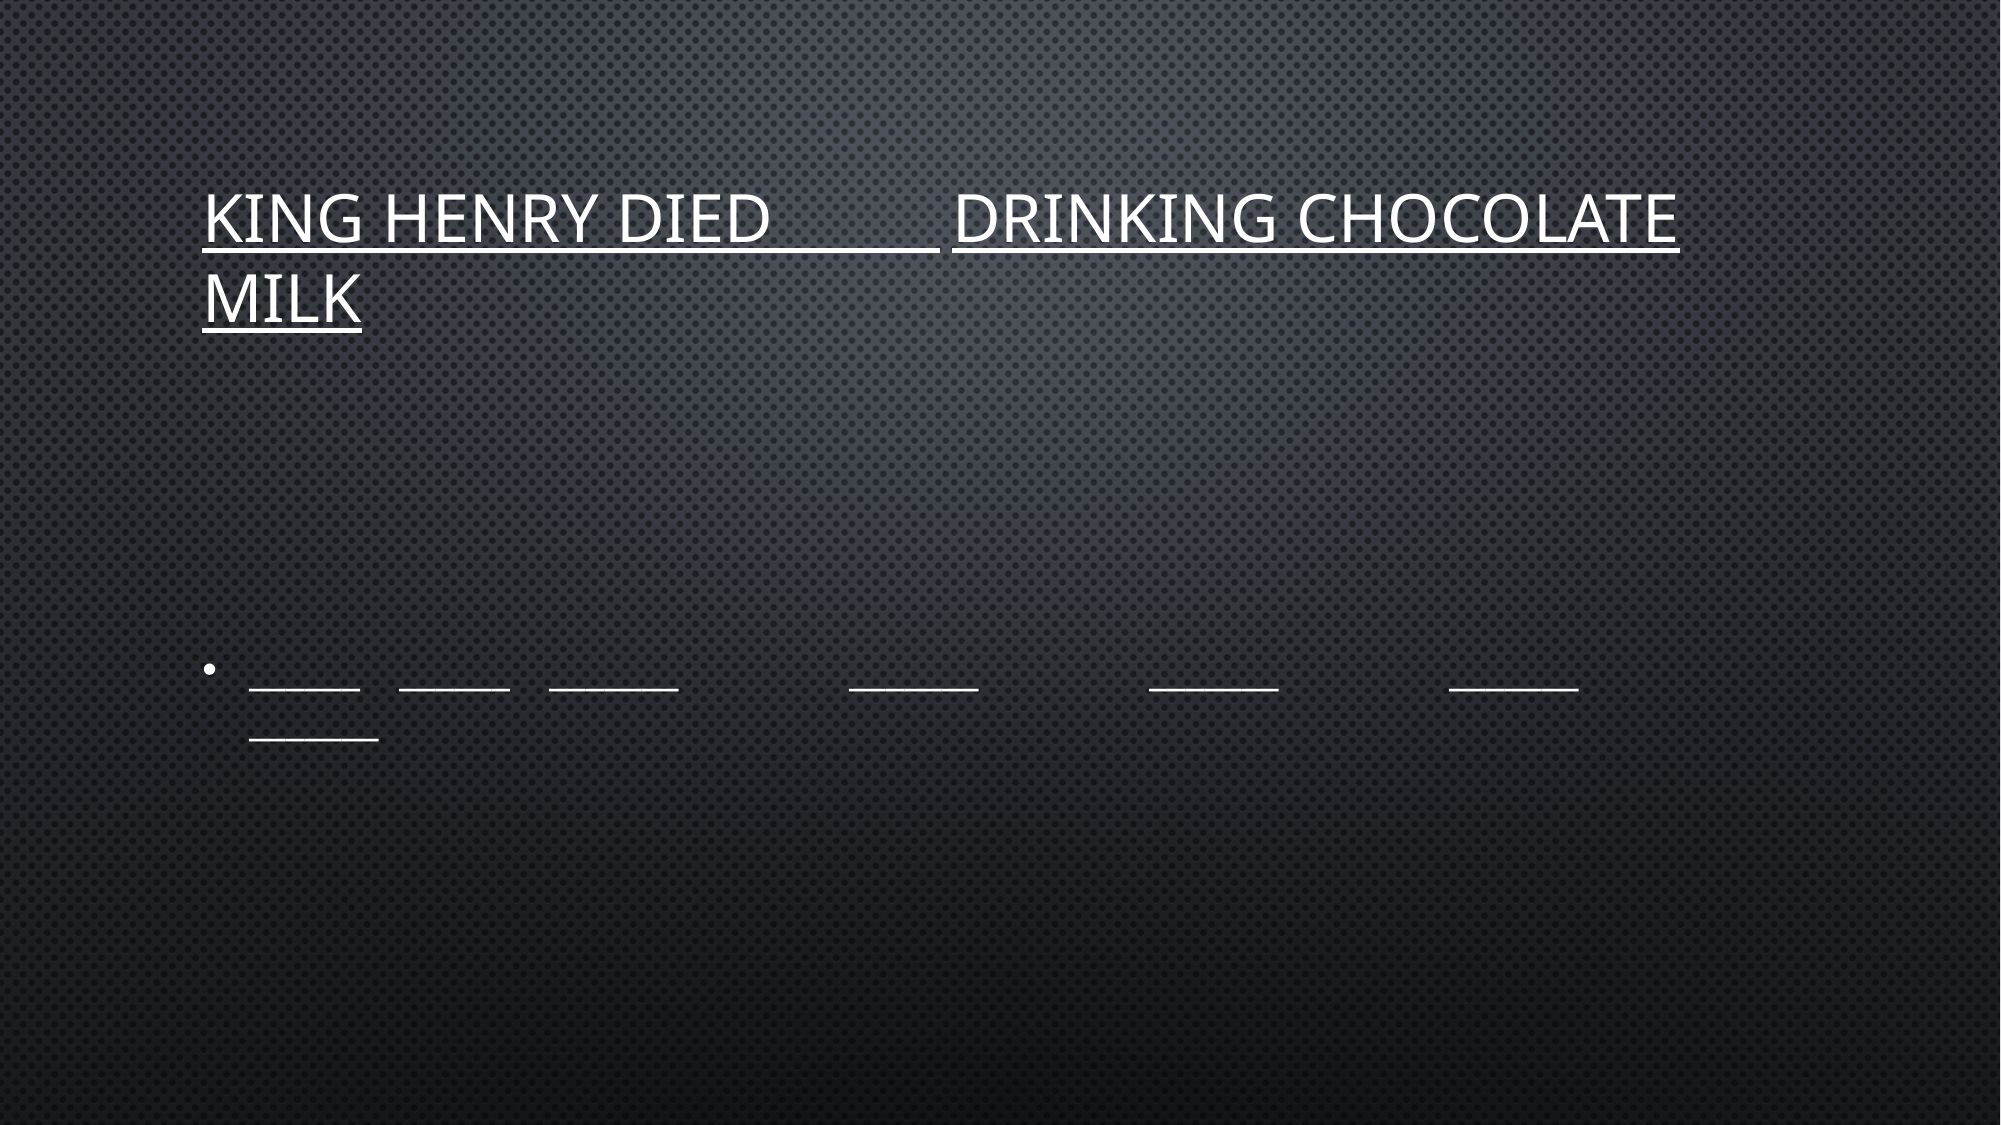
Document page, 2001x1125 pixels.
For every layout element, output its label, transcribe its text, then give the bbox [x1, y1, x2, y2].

list ______ ______ _______ _______ _______ _______ _______ [187, 437, 1813, 950]
title King Henry Died _____ Drinking Chocolate Milk [187, 99, 1813, 413]
